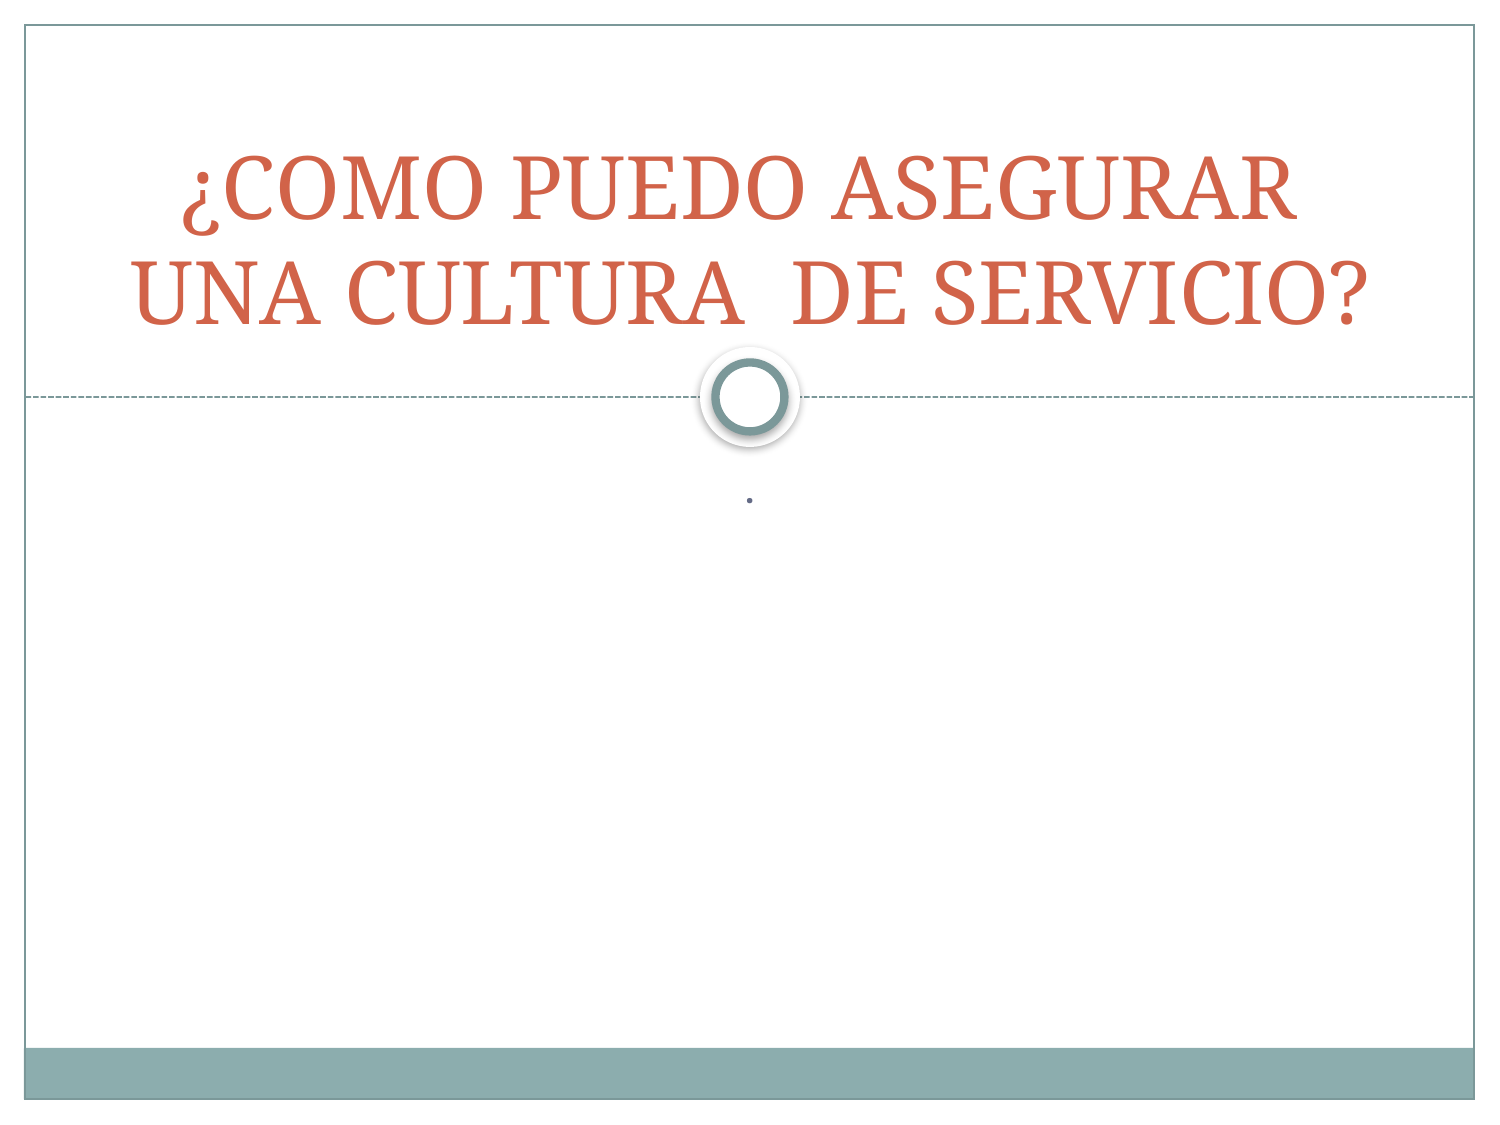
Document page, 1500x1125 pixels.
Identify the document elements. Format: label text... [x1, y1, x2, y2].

subtitle . [225, 462, 1275, 750]
title ¿COMO PUEDO ASEGURAR UNA CULTURA DE SERVICIO? [112, 62, 1388, 350]
